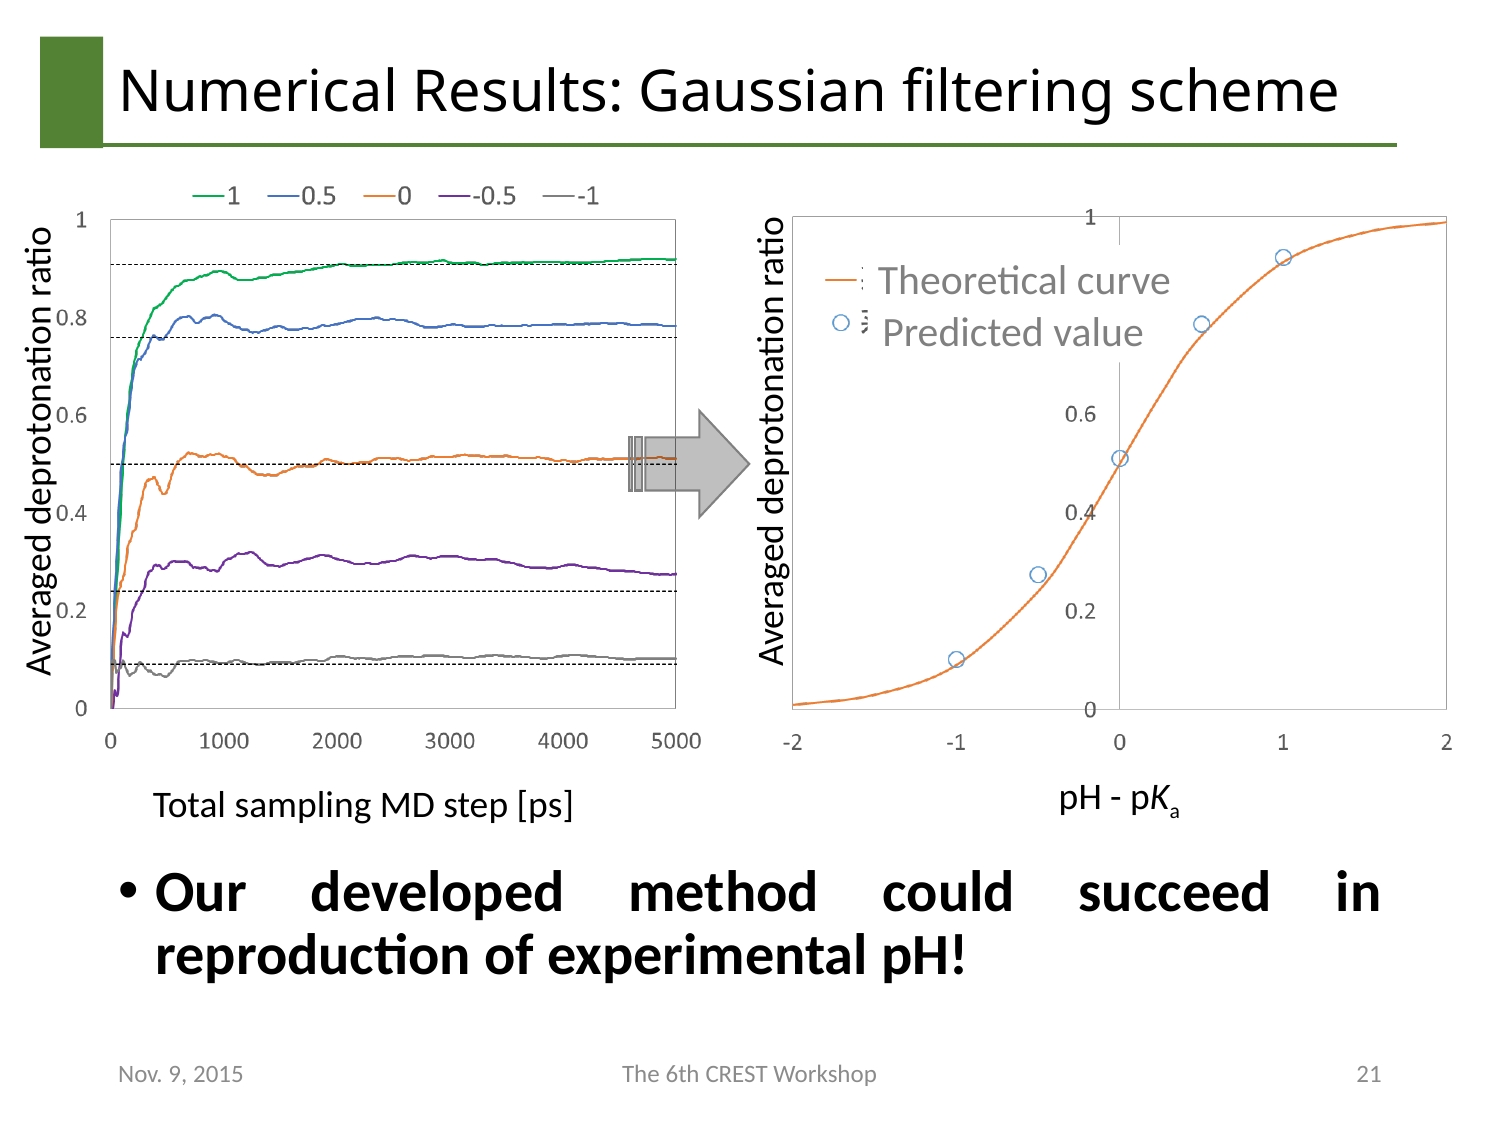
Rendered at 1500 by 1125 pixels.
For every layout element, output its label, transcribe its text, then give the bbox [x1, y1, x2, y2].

list Our developed method could succeed in reproduction of experimental pH! [103, 854, 1397, 1014]
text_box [5, 153, 711, 834]
text_box [711, 421, 738, 507]
footer The 6th CREST Workshop [496, 1042, 1004, 1103]
slide_number 21 [1059, 1042, 1397, 1103]
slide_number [103, 1042, 441, 1103]
title Numerical Results: Gaussian filtering scheme [104, 36, 1397, 143]
text_box [39, 36, 104, 149]
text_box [738, 185, 1474, 826]
